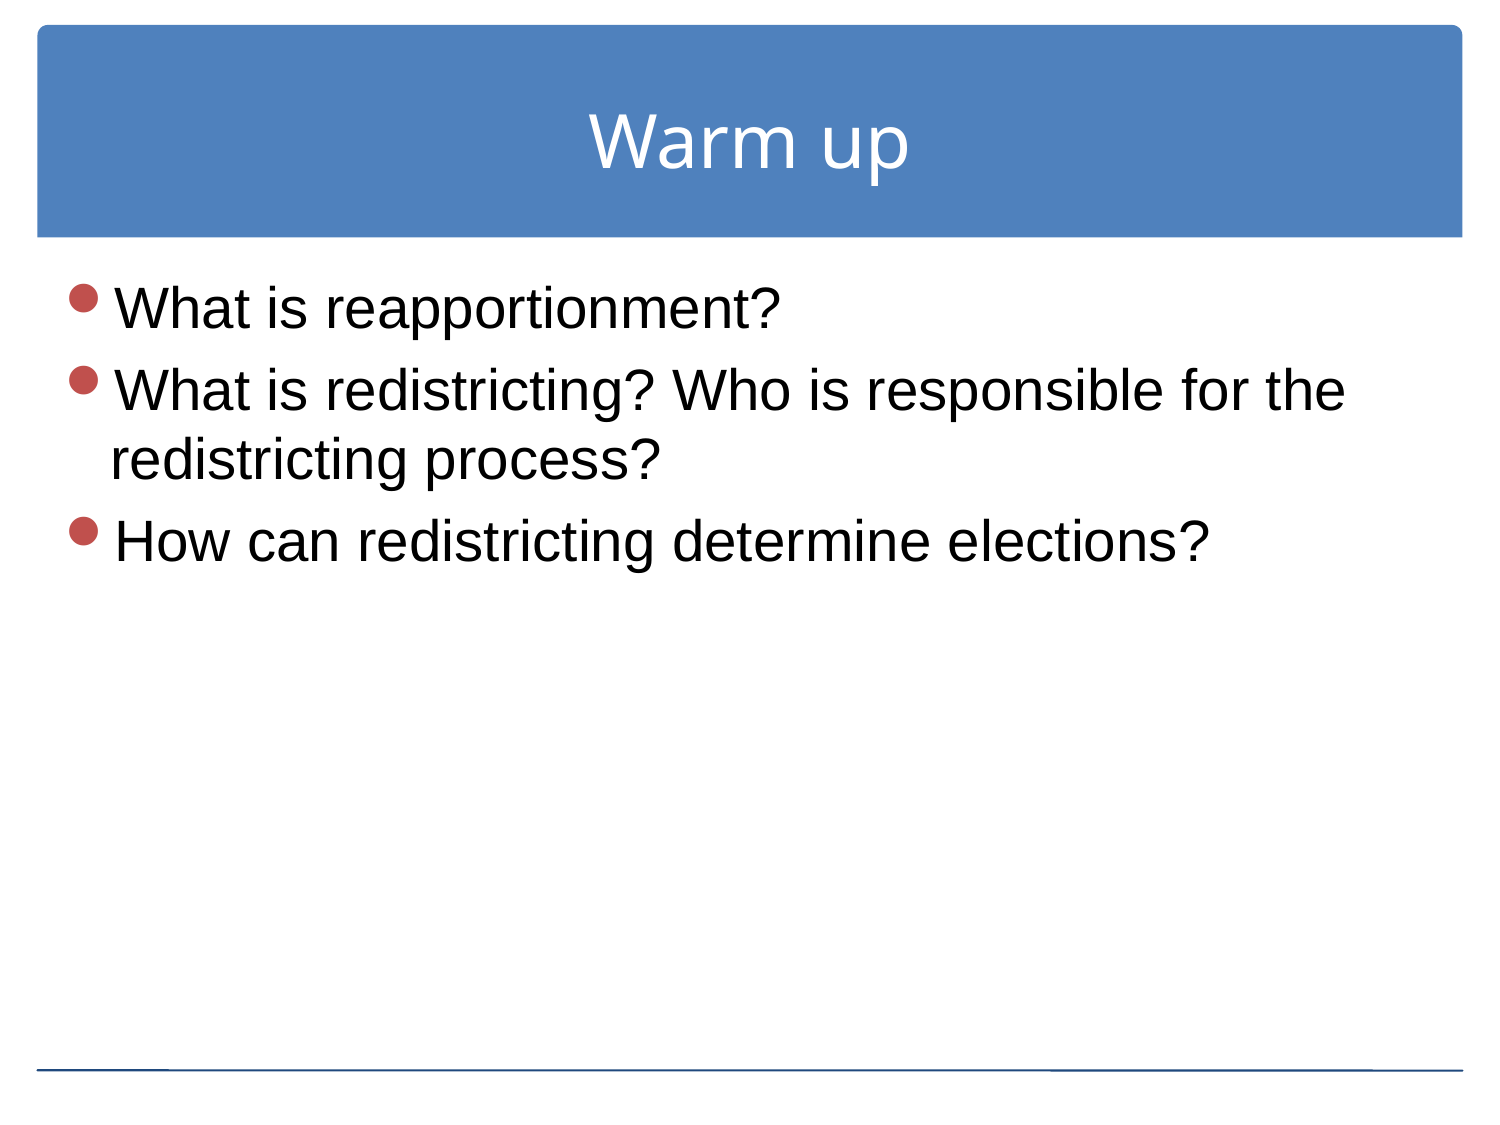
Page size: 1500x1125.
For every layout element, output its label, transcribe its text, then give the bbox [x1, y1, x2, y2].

list What is reapportionment? What is redistricting? Who is responsible for the redistricting process? How can redistricting determine elections? [50, 262, 1450, 1050]
title Warm up [50, 45, 1450, 233]
